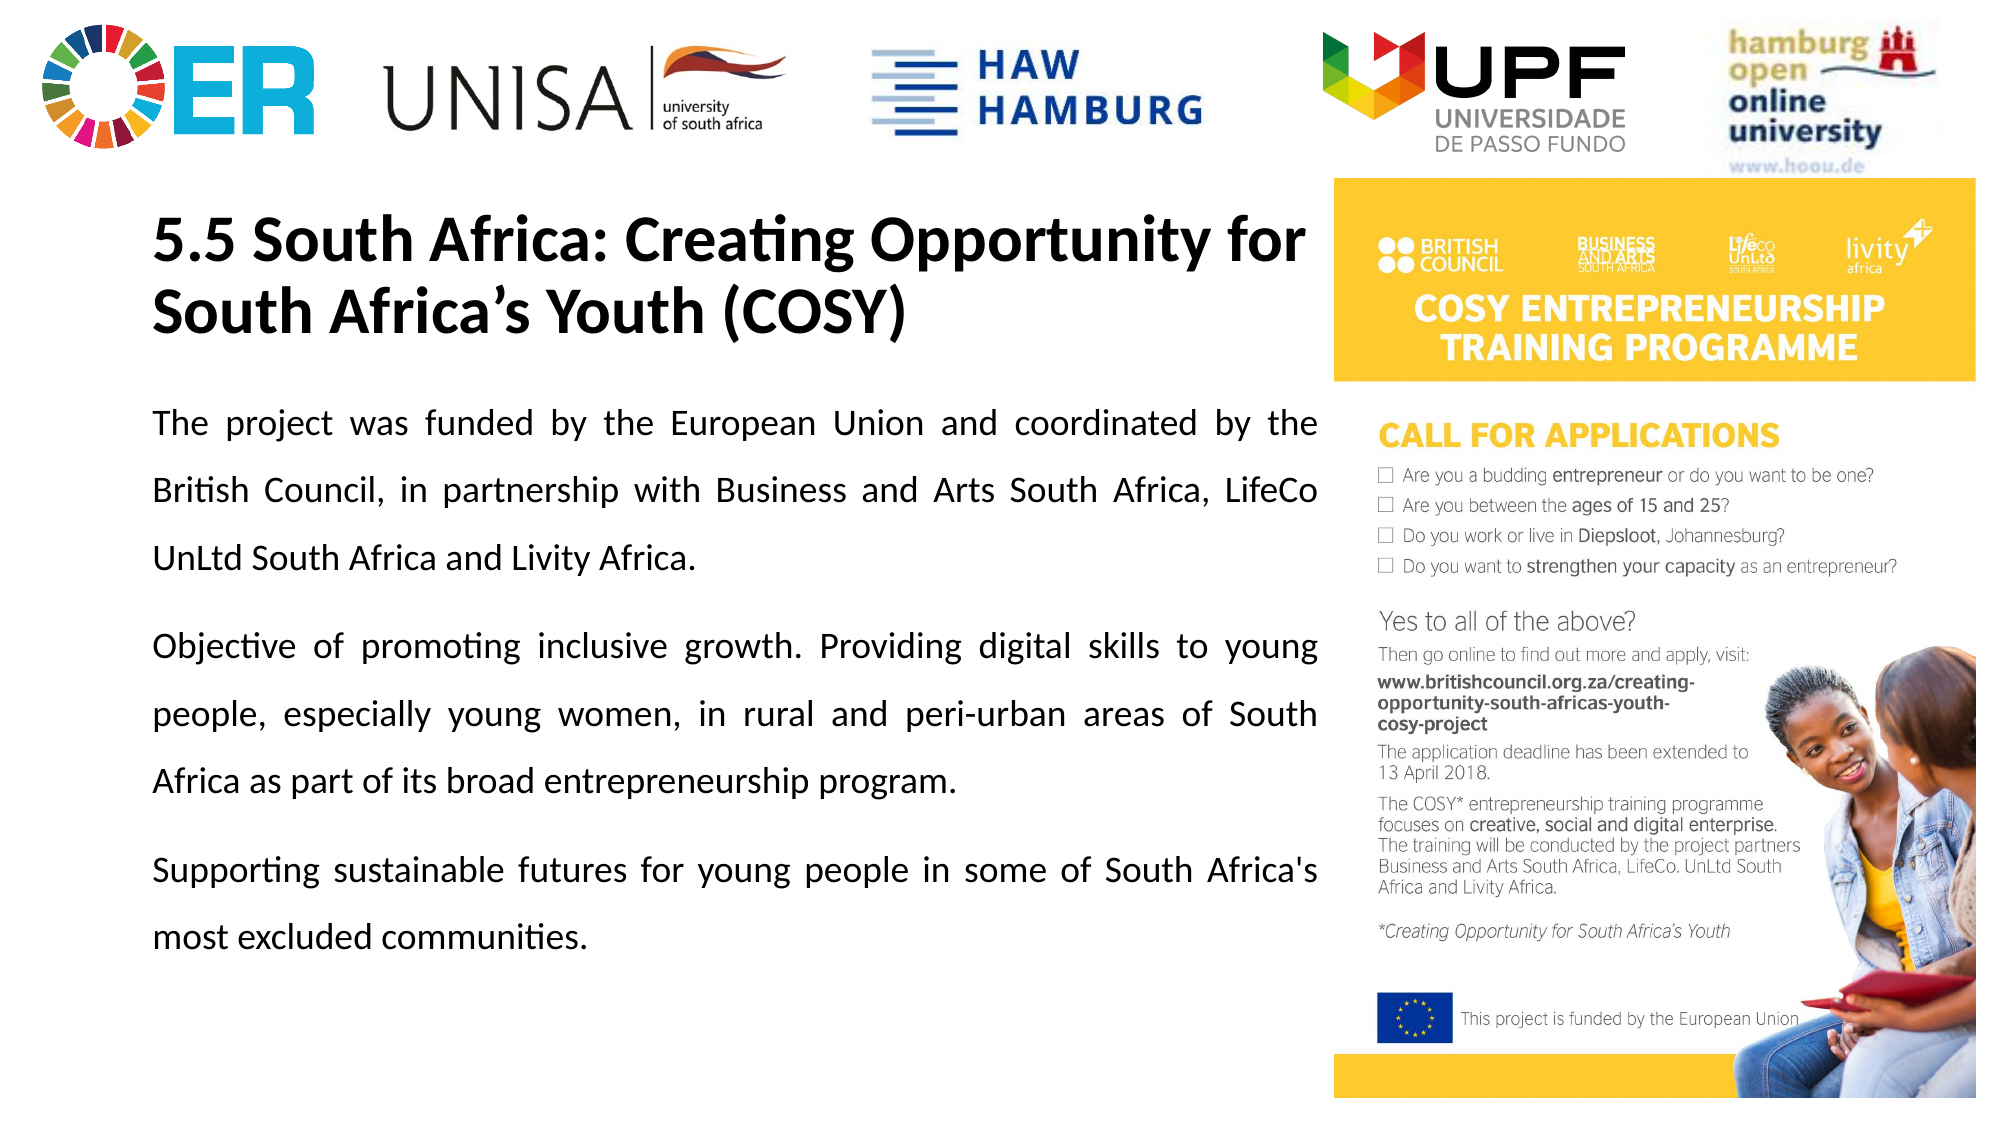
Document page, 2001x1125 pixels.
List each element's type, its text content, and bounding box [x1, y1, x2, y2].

picture [1275, 11, 1977, 1098]
list The project was funded by the European Union and coordinated by the British Council, in partnership with Business and Arts South Africa, LifeCo UnLtd South Africa and Livity Africa. Objective of promoting inclusive growth. Providing digital skills to young people, especially young women, in rural and peri-urban areas of South Africa as part of its broad entrepreneurship program. Supporting sustainable futures for young people in some of South Africa's most excluded communities. [137, 386, 1335, 1125]
picture [38, 22, 315, 152]
picture [844, 22, 1229, 165]
picture [372, 32, 798, 143]
picture [263, 64, 294, 88]
title 5.5 South Africa: Creating Opportunity for South Africa’s Youth (COSY) [137, 167, 1335, 386]
